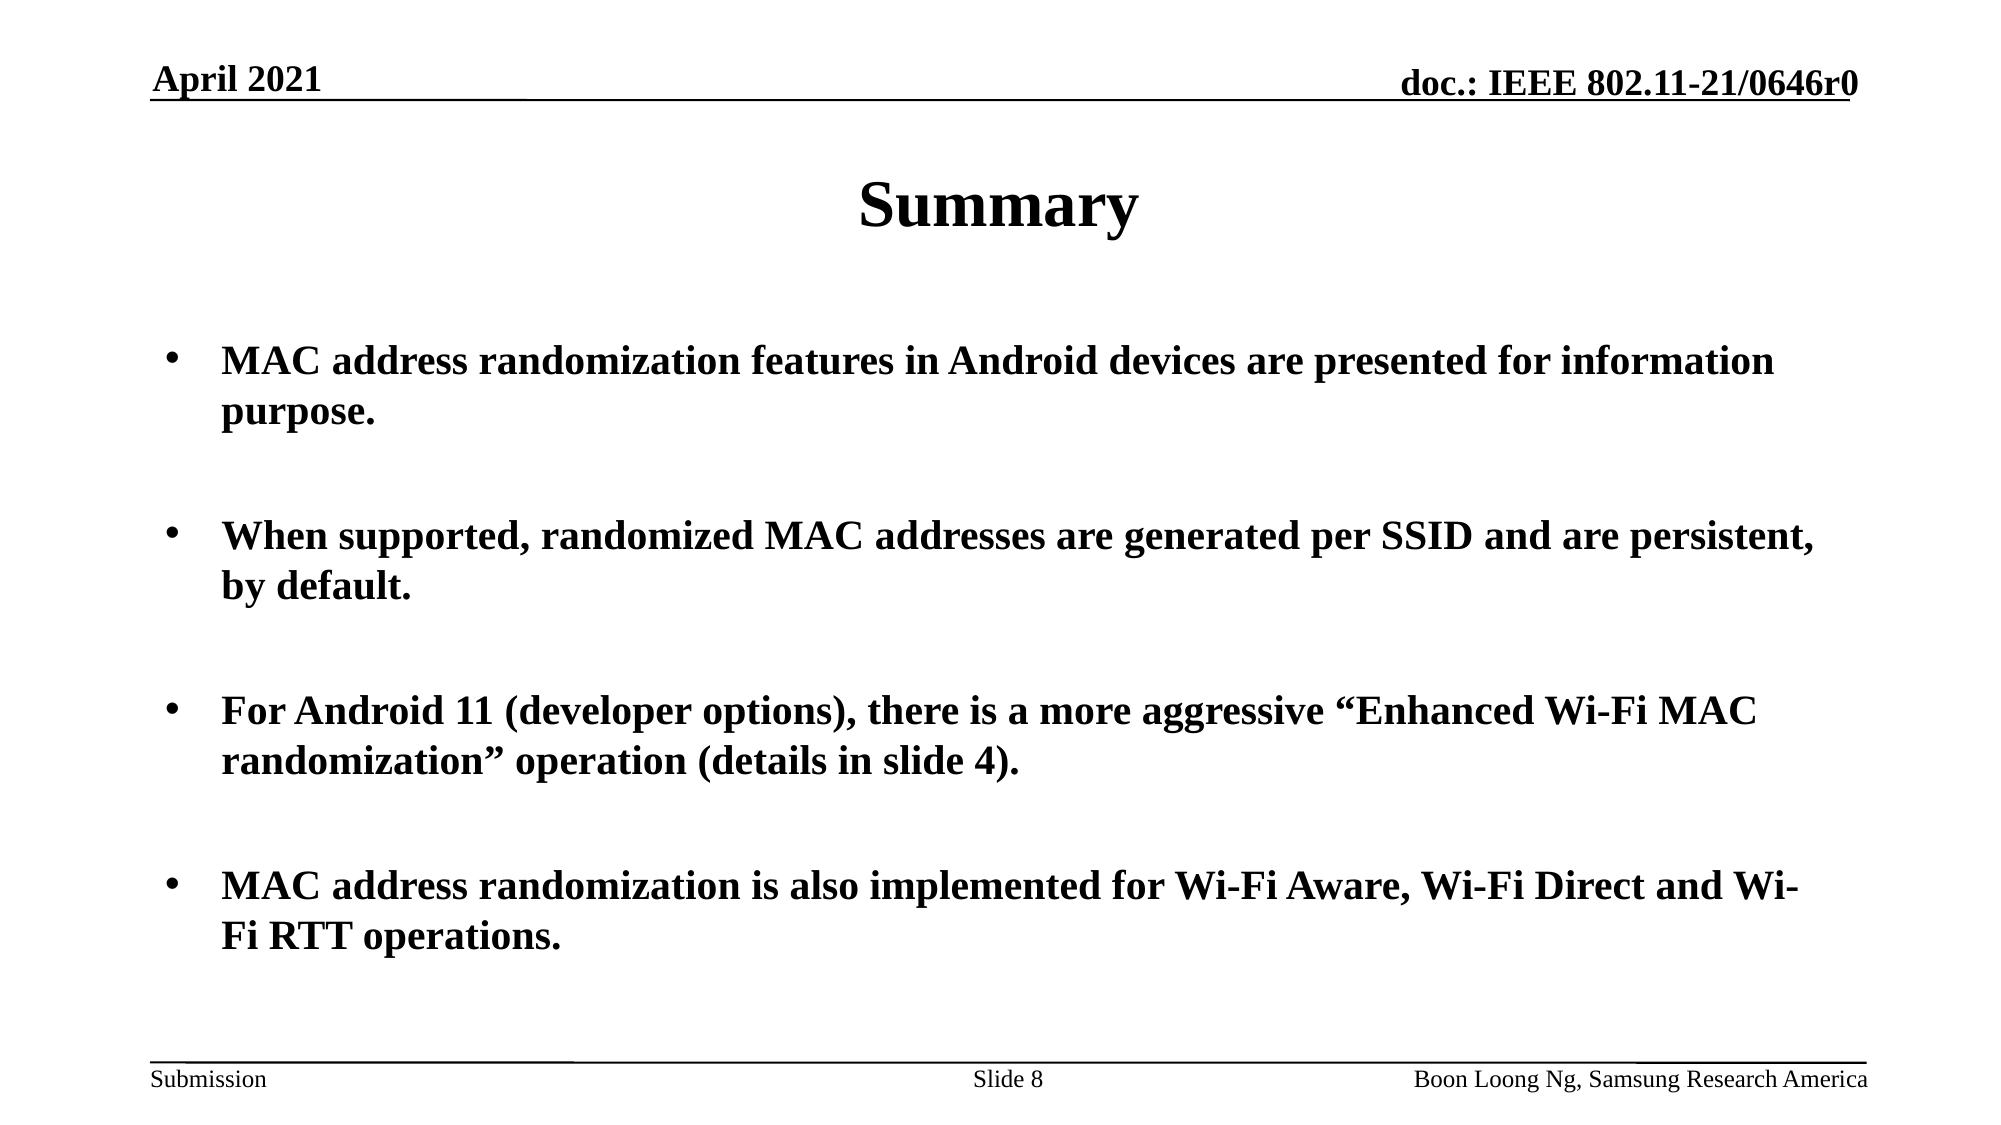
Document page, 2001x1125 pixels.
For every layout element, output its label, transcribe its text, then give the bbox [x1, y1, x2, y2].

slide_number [152, 54, 563, 100]
title Summary [149, 112, 1850, 288]
footer Boon Loong Ng, Samsung Research America [1171, 1061, 1869, 1093]
list MAC address randomization features in Android devices are presented for information purpose. When supported, randomized MAC addresses are generated per SSID and are persistent, by default. For Android 11 (developer options), there is a more aggressive “Enhanced Wi-Fi MAC randomization” operation (details in slide 4). MAC address randomization is also implemented for Wi-Fi Aware, Wi-Fi Direct and Wi-Fi RTT operations. [149, 324, 1850, 1000]
slide_number Slide 8 [950, 1061, 1067, 1123]
